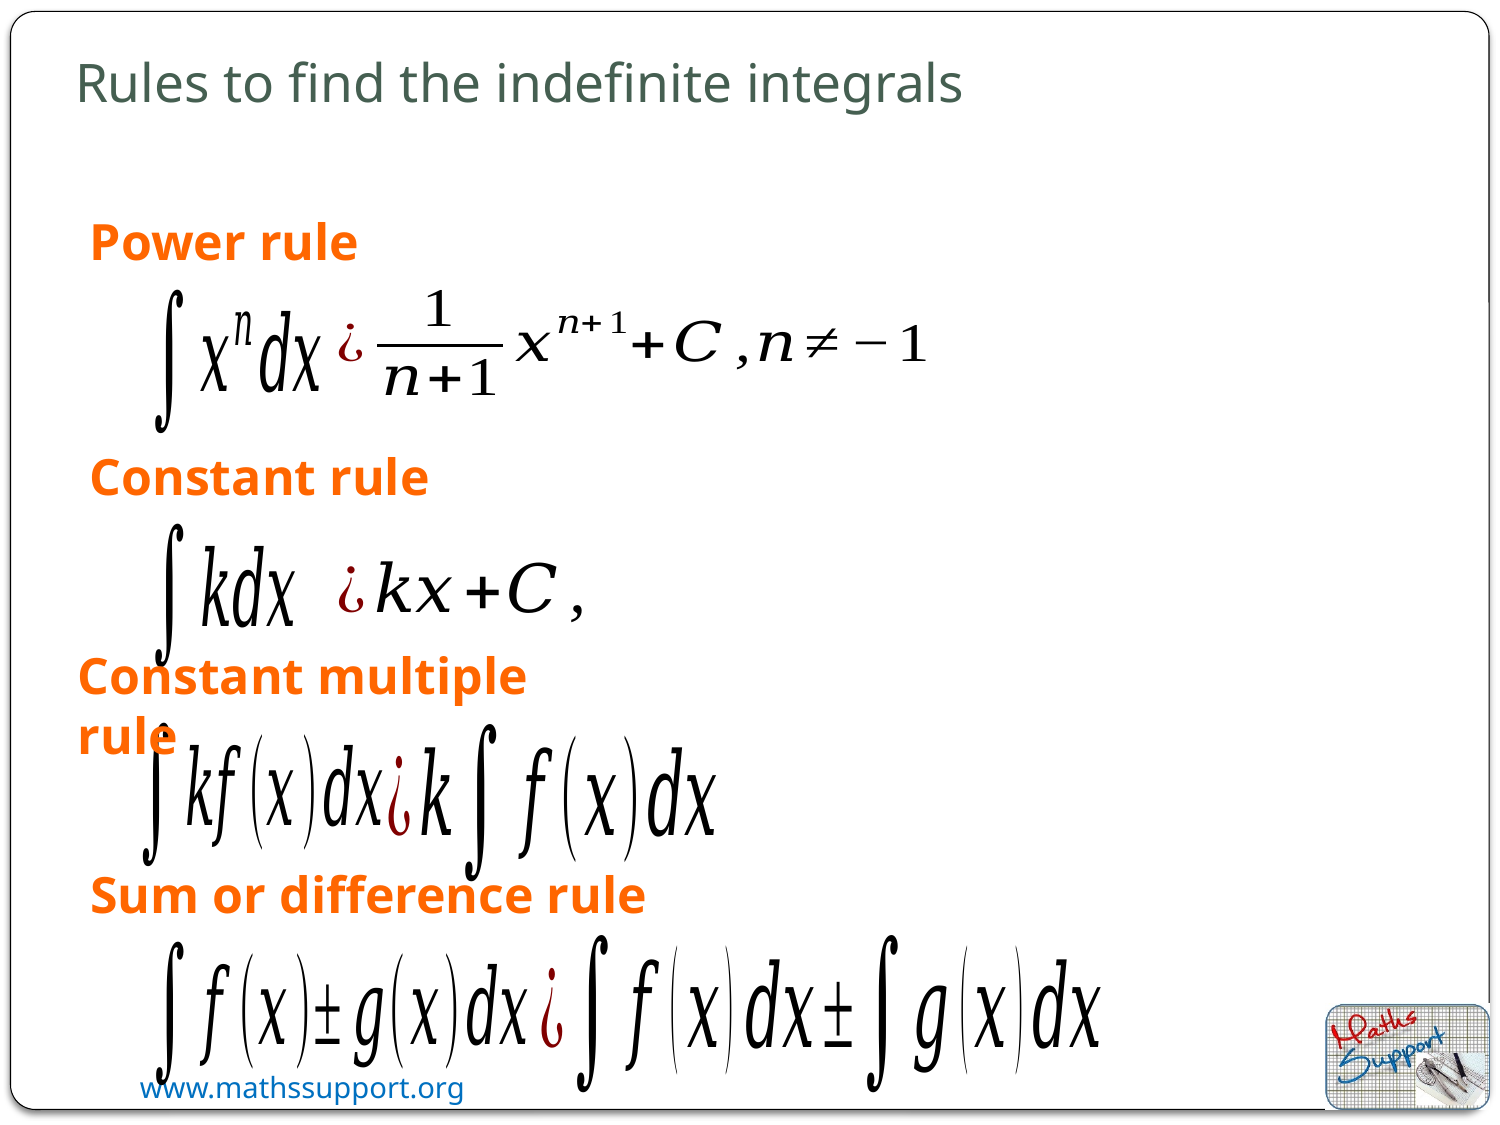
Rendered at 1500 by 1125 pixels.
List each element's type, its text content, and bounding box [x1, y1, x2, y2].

text_box Constant multiple rule [63, 636, 632, 772]
text_box Constant rule [74, 437, 491, 513]
text_box [130, 1074, 414, 1113]
text_box Rules to find the indefinite integrals [74, 42, 1425, 114]
text_box [1324, 999, 1488, 1113]
text_box Sum or difference rule [75, 856, 722, 931]
text_box Power rule [75, 203, 414, 278]
